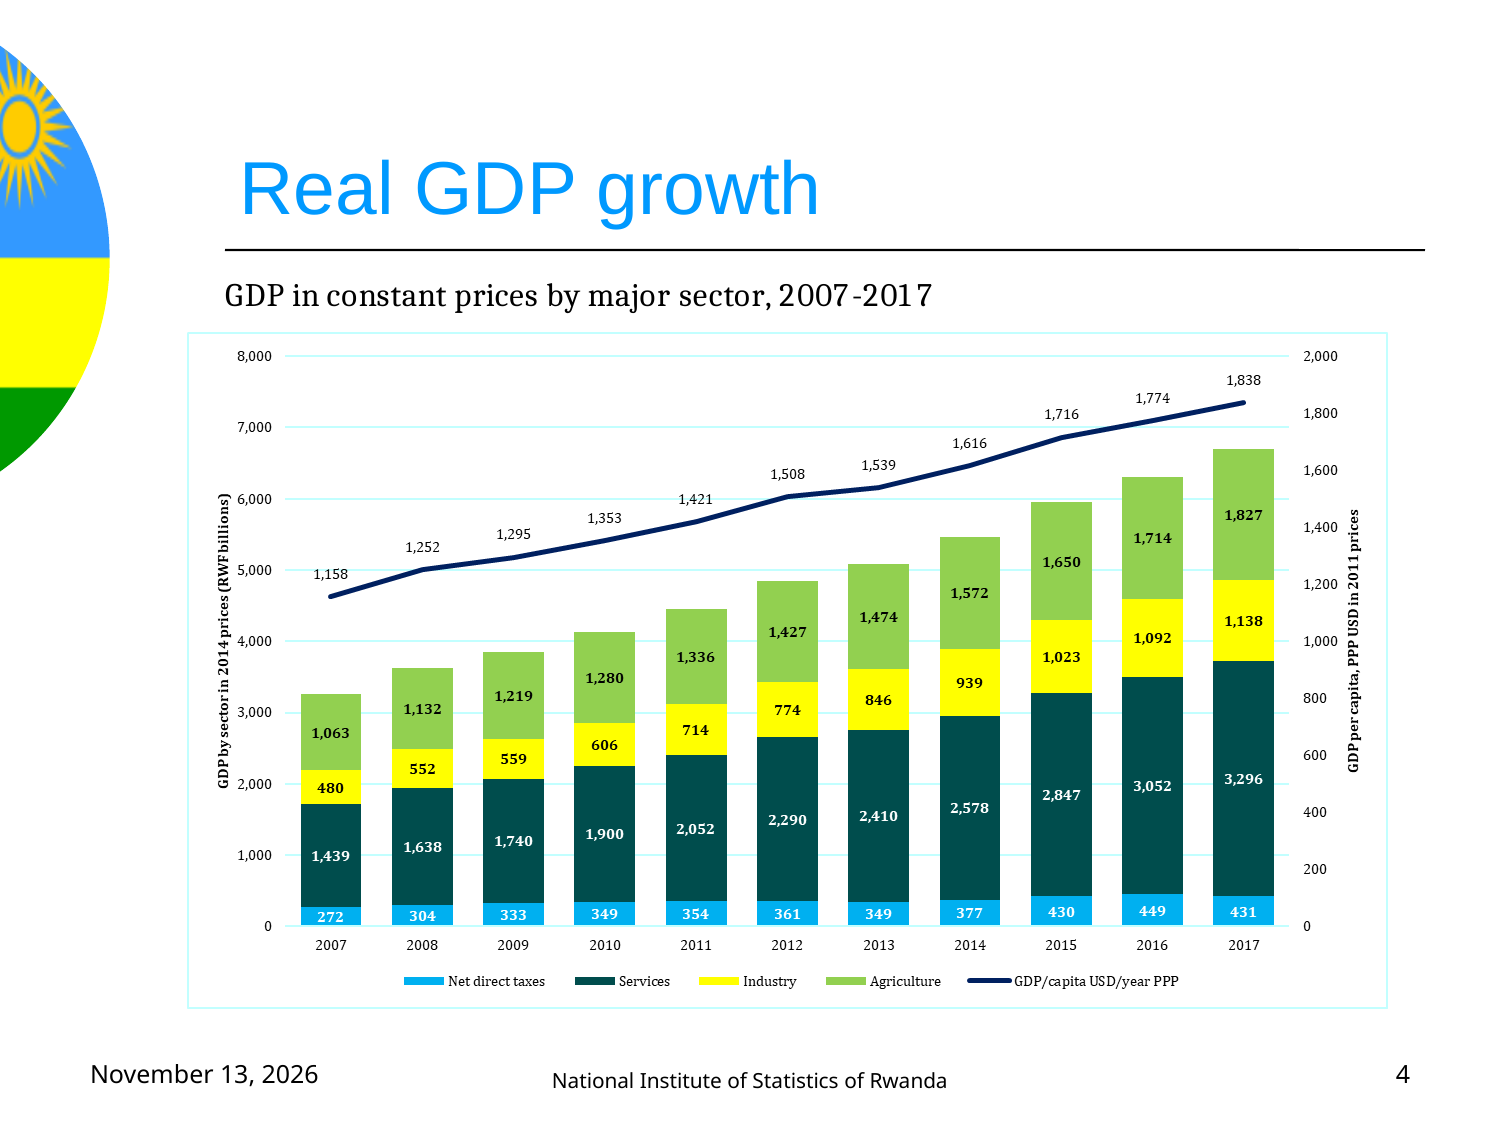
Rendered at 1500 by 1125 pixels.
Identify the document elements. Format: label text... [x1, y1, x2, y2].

title Real GDP growth [224, 49, 1425, 237]
picture [224, 274, 1500, 338]
slide_number 4 [1074, 1024, 1426, 1101]
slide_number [74, 1024, 426, 1101]
footer National Institute of Statistics of Rwanda [512, 1025, 988, 1101]
picture [0, 45, 110, 472]
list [178, 324, 1396, 1017]
